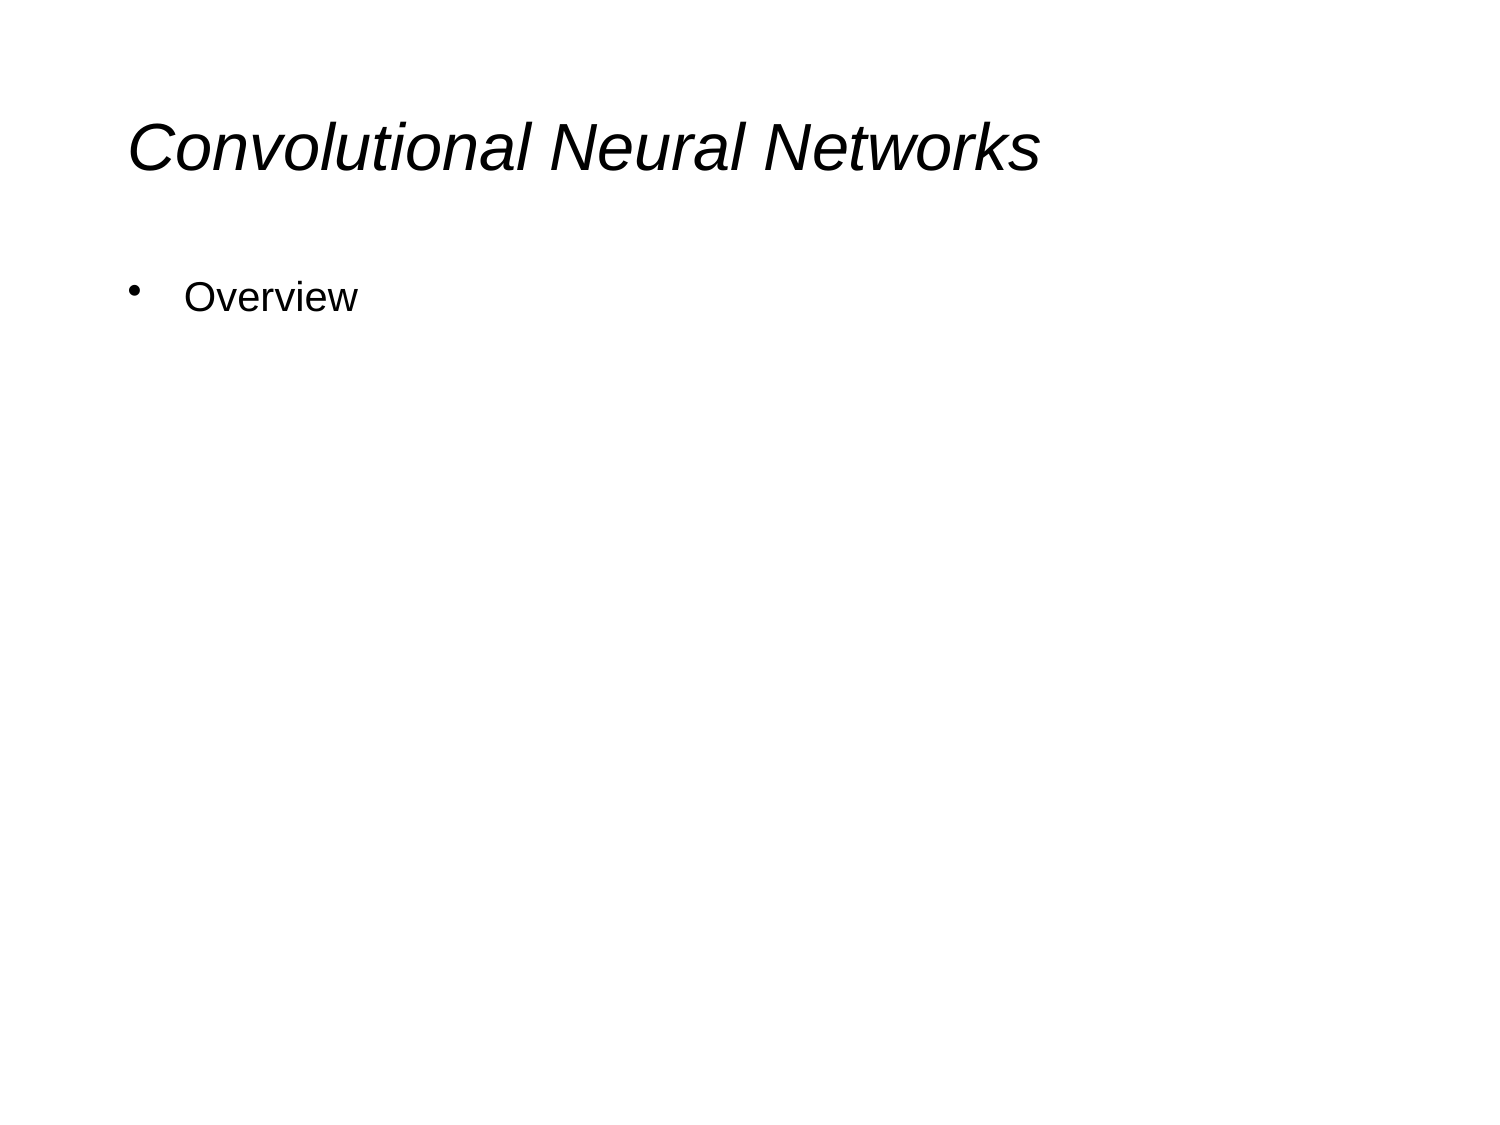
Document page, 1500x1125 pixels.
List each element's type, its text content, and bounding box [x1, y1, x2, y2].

list Overview [112, 262, 1388, 1001]
title Convolutional Neural Networks [112, 49, 1388, 238]
